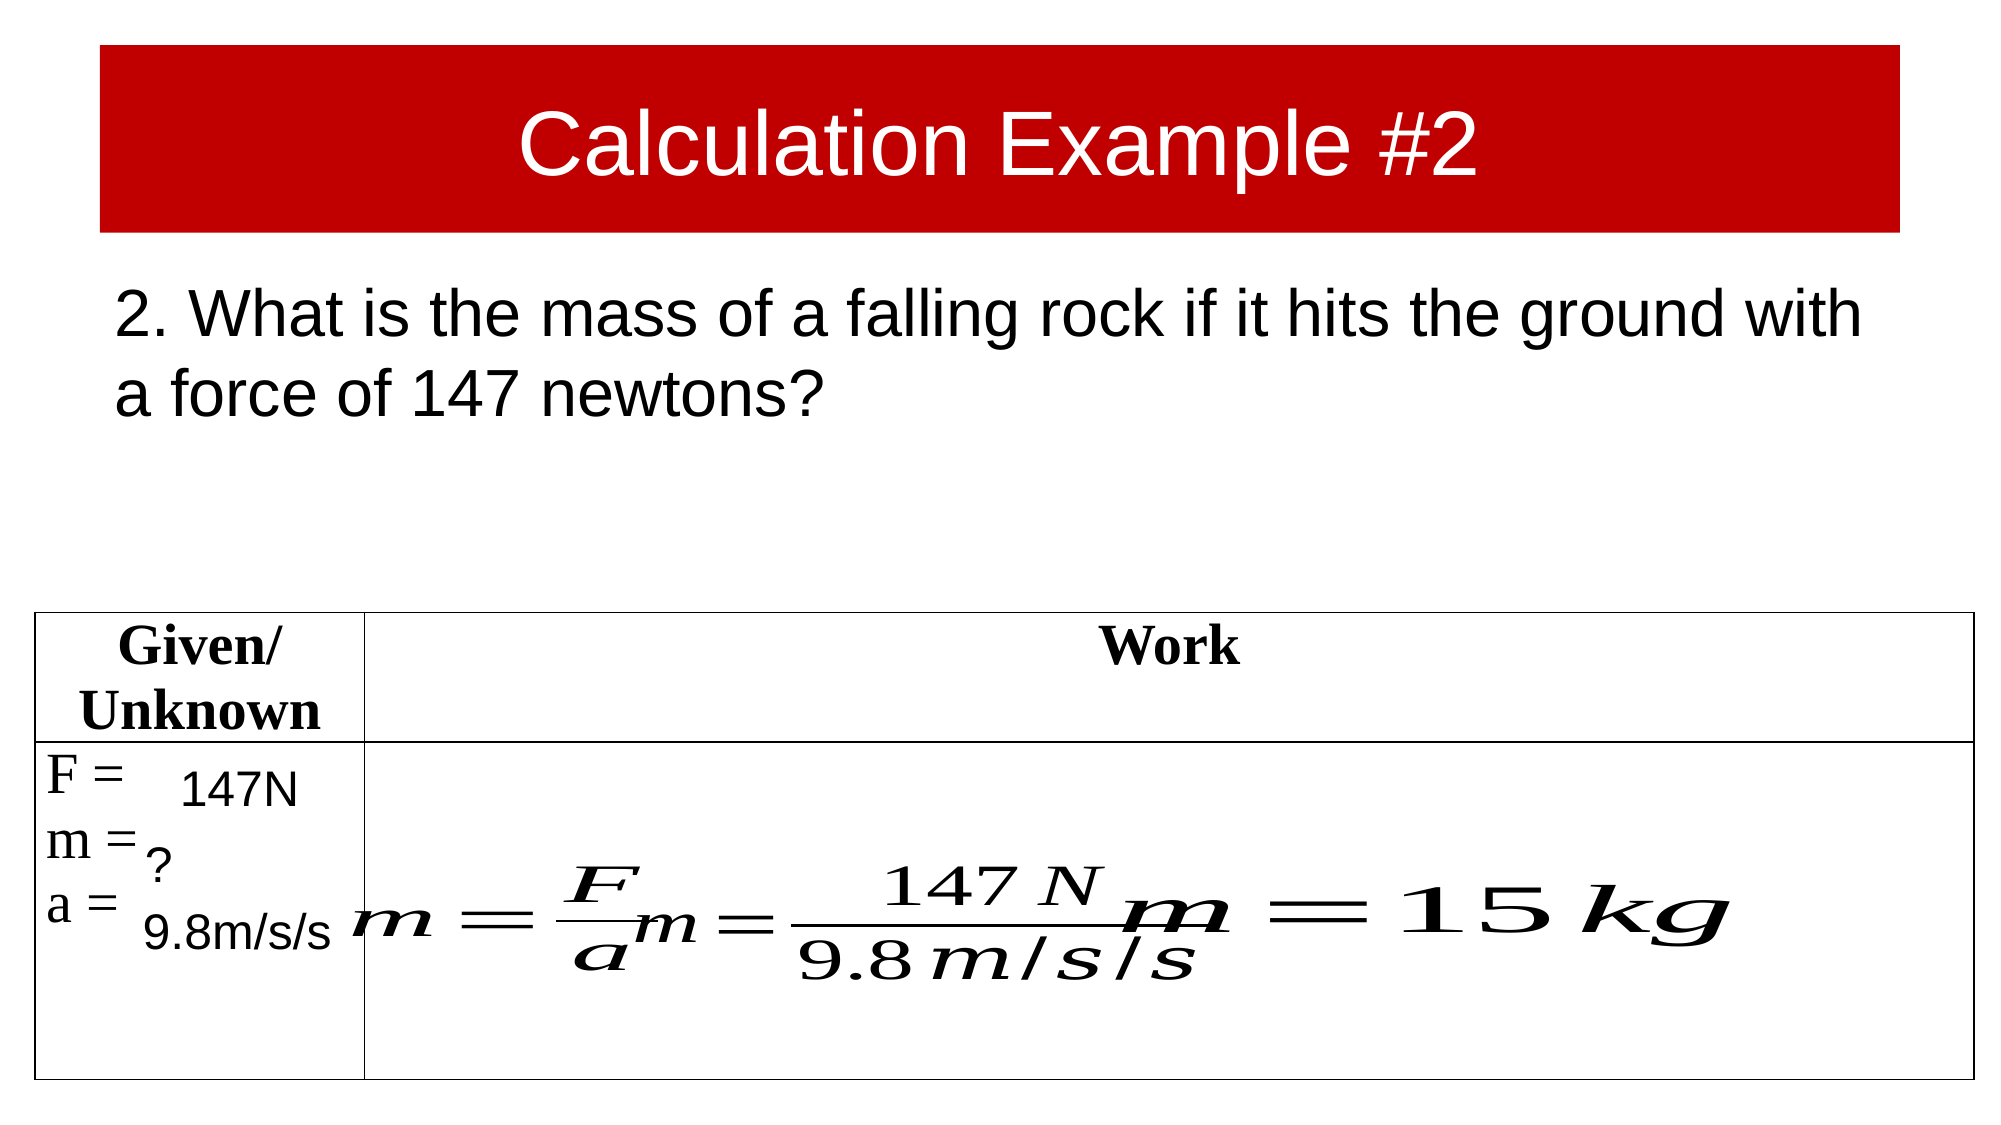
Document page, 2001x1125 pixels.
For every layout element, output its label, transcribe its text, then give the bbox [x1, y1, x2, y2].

text_box 147N [165, 749, 392, 824]
title Calculation Example #2 [99, 45, 1900, 233]
list 2. What is the mass of a falling rock if it hits the ground with a force of 147 newtons? [99, 262, 1900, 612]
table_header Given/ Unknown [36, 613, 364, 741]
text_box 9.8m/s/s [128, 892, 349, 967]
table_header Work [365, 613, 1973, 741]
text_box ? [130, 824, 327, 892]
table_cell F = m = a = [36, 743, 364, 1079]
table_cell [365, 743, 1973, 1079]
